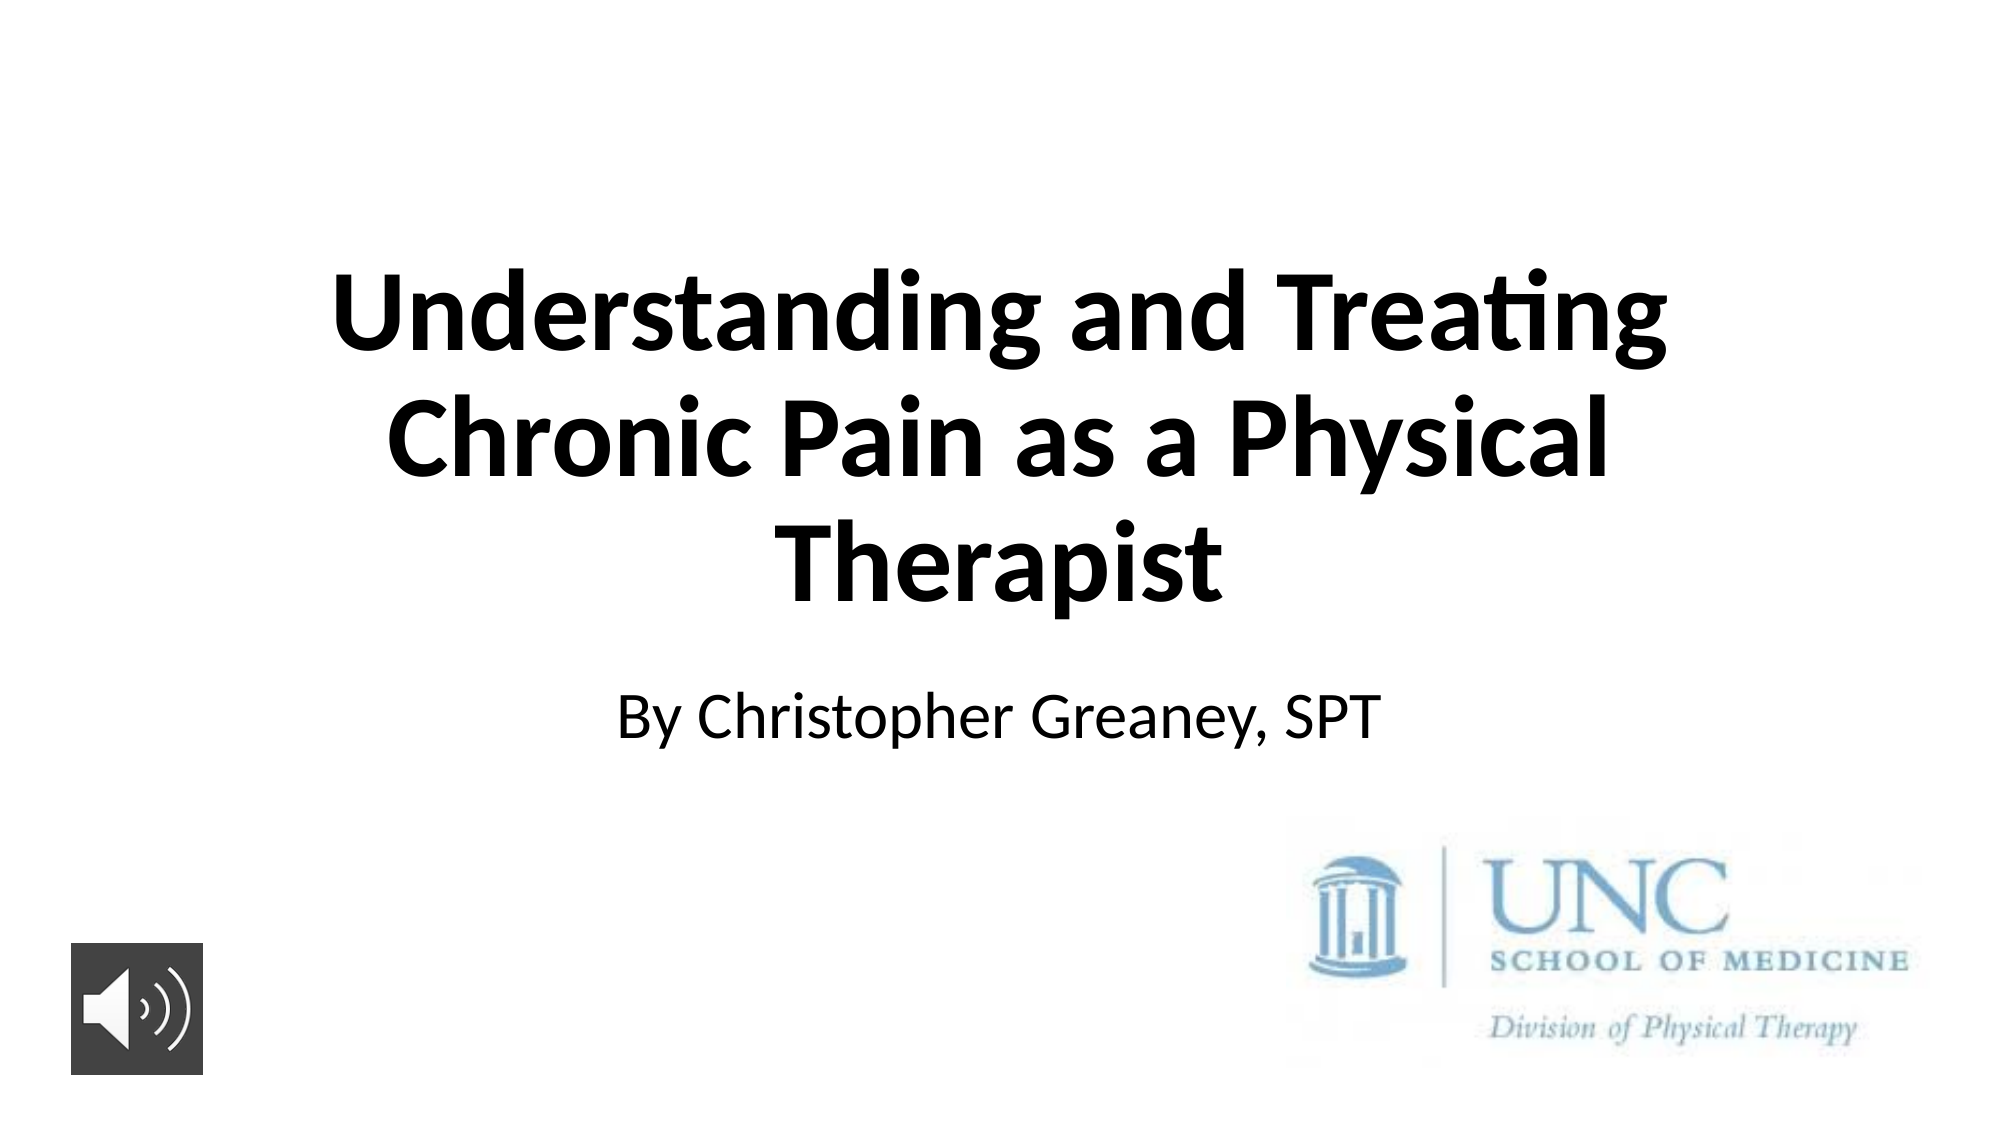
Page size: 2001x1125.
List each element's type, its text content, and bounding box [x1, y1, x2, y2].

picture [1286, 816, 1930, 1069]
picture [70, 942, 204, 1076]
subtitle By Christopher Greaney, SPT [249, 673, 1750, 883]
title Understanding and Treating Chronic Pain as a Physical Therapist [249, 242, 1750, 635]
